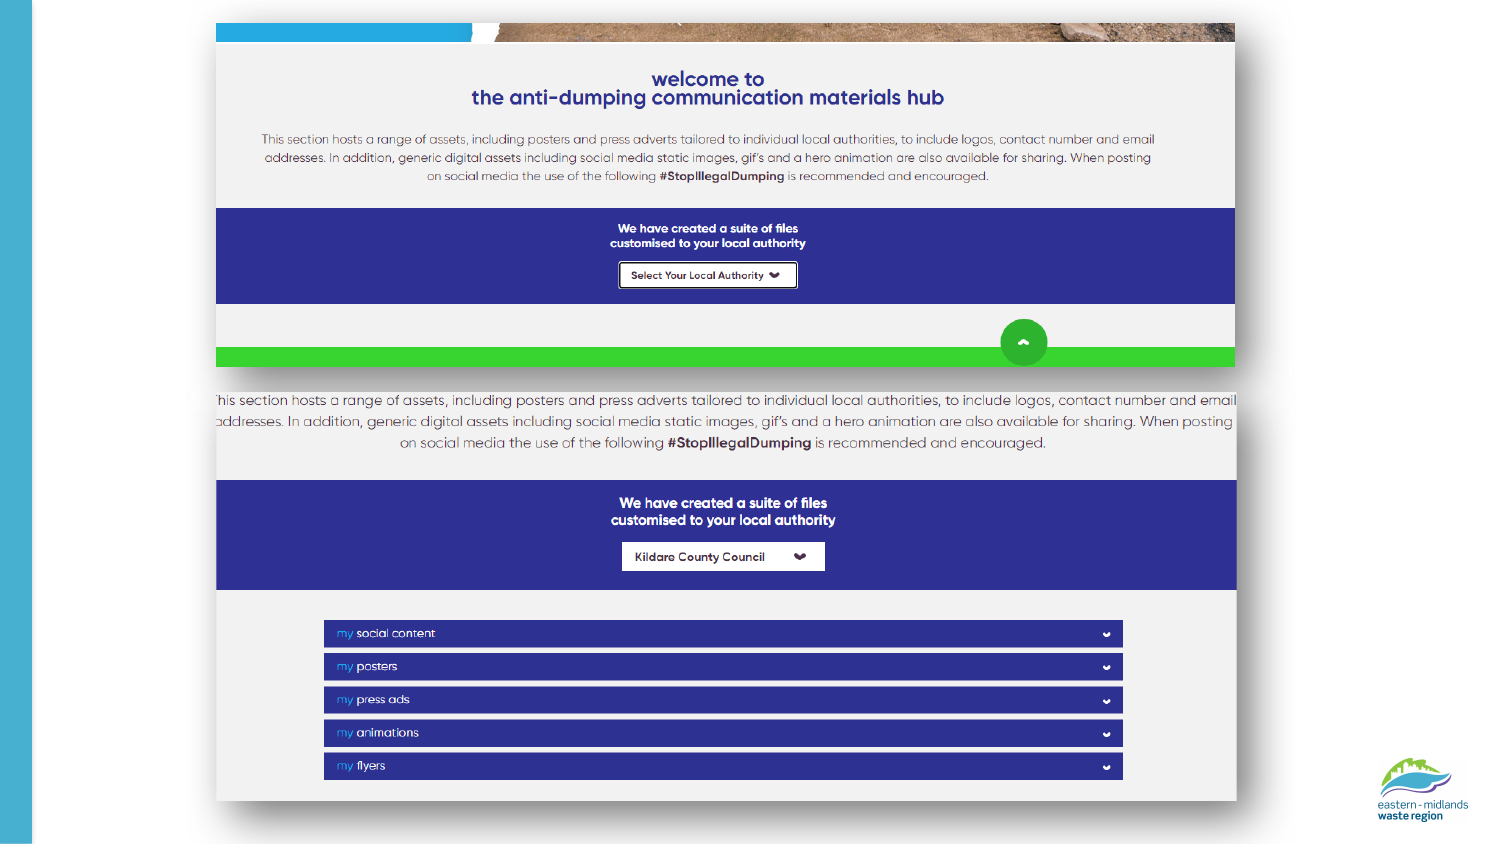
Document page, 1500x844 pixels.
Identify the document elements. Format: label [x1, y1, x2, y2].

text_box [0, 0, 33, 844]
picture [216, 392, 1237, 801]
picture [1378, 757, 1468, 822]
picture [216, 23, 1235, 368]
